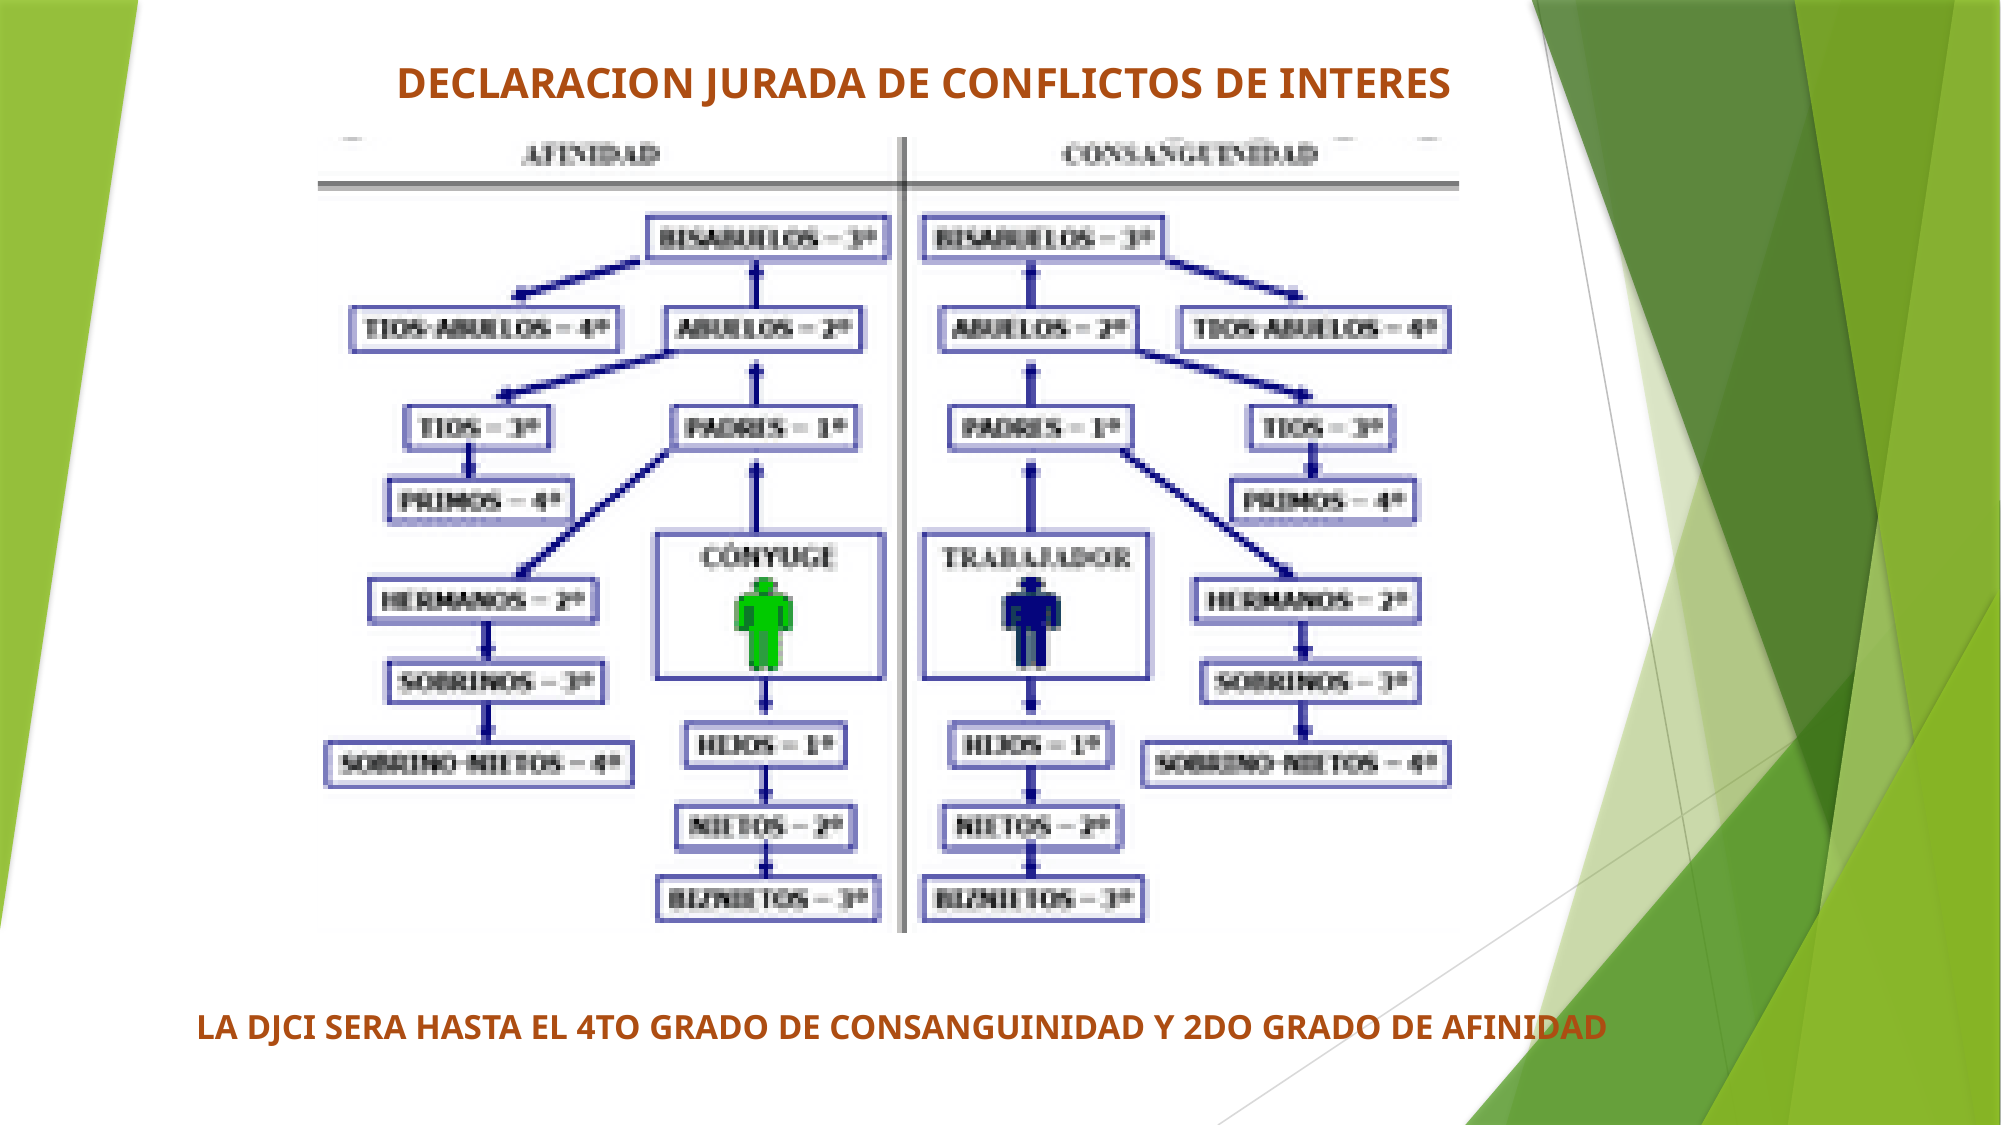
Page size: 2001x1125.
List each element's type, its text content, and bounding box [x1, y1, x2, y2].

picture [316, 137, 1460, 934]
text_box DECLARACION JURADA DE CONFLICTOS DE INTERES [381, 49, 1467, 115]
text_box LA DJCI SERA HASTA EL 4TO GRADO DE CONSANGUINIDAD Y 2DO GRADO DE AFINIDAD [181, 998, 1625, 1054]
